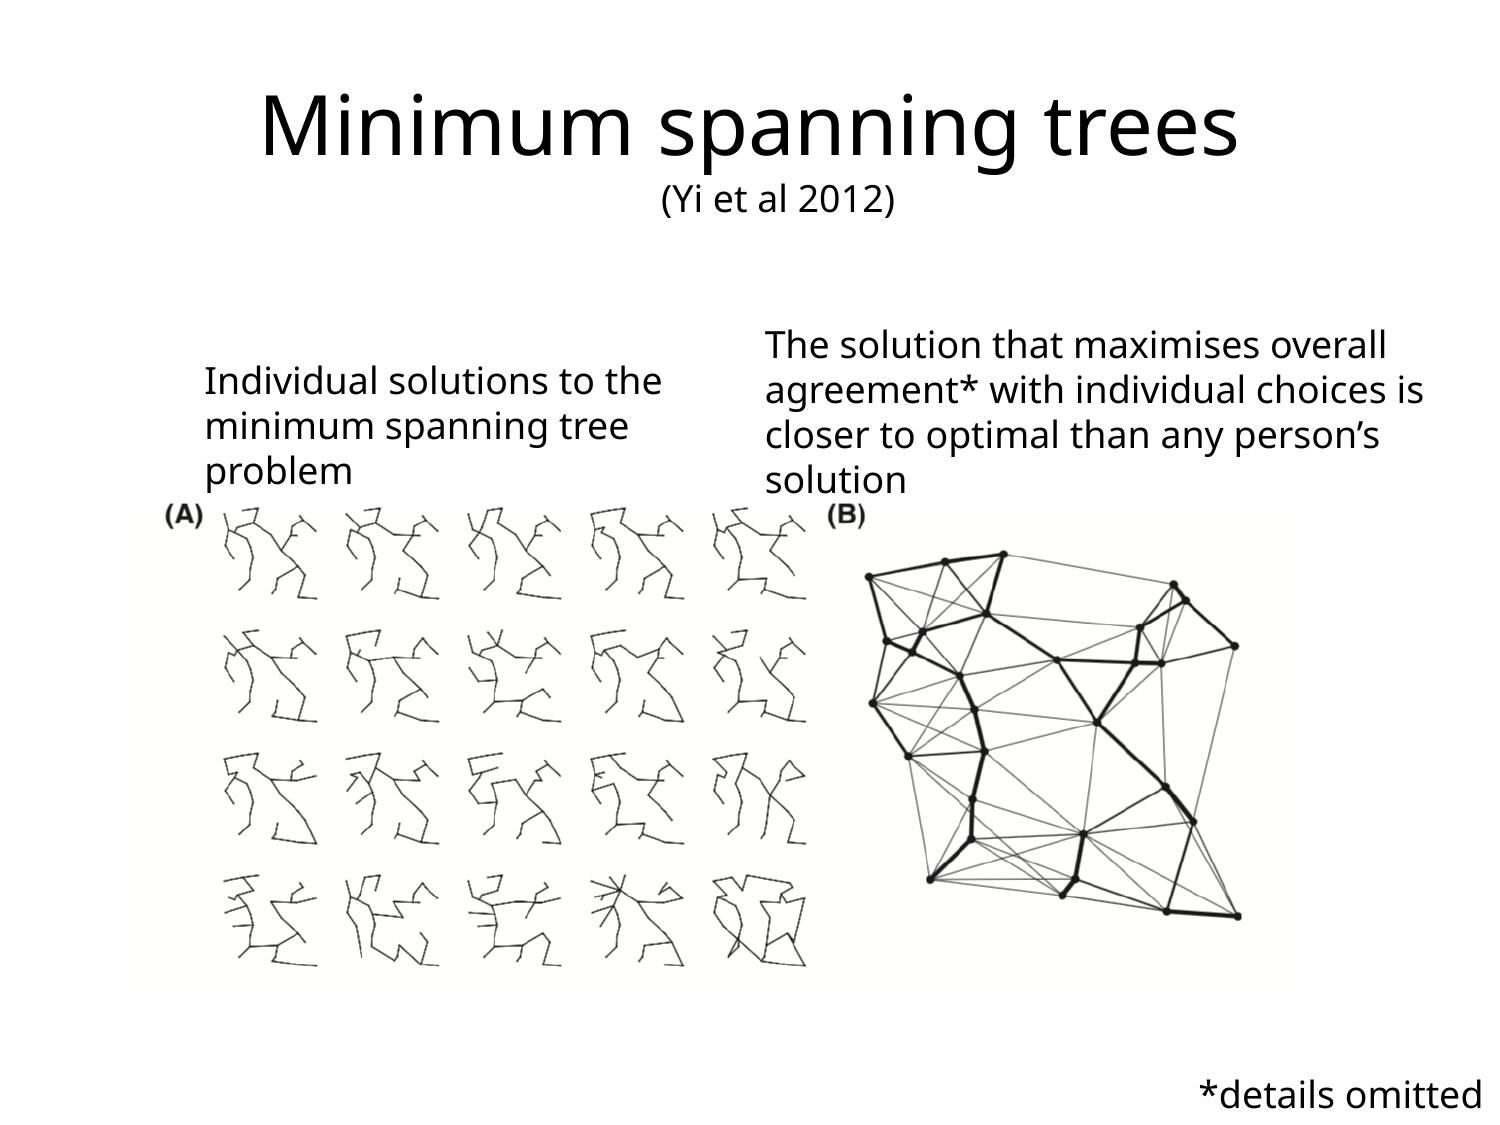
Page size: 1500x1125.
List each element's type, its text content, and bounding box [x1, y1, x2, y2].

text_box The solution that maximises overall agreement* with individual choices is closer to optimal than any person’s solution [749, 313, 1469, 509]
text_box Individual solutions to the minimum spanning tree problem [189, 349, 749, 455]
title Minimum spanning trees [103, 59, 1397, 198]
text_box (Yi et al 2012) [646, 167, 911, 228]
picture [129, 455, 1292, 999]
text_box *details omitted [1183, 1018, 1500, 1124]
